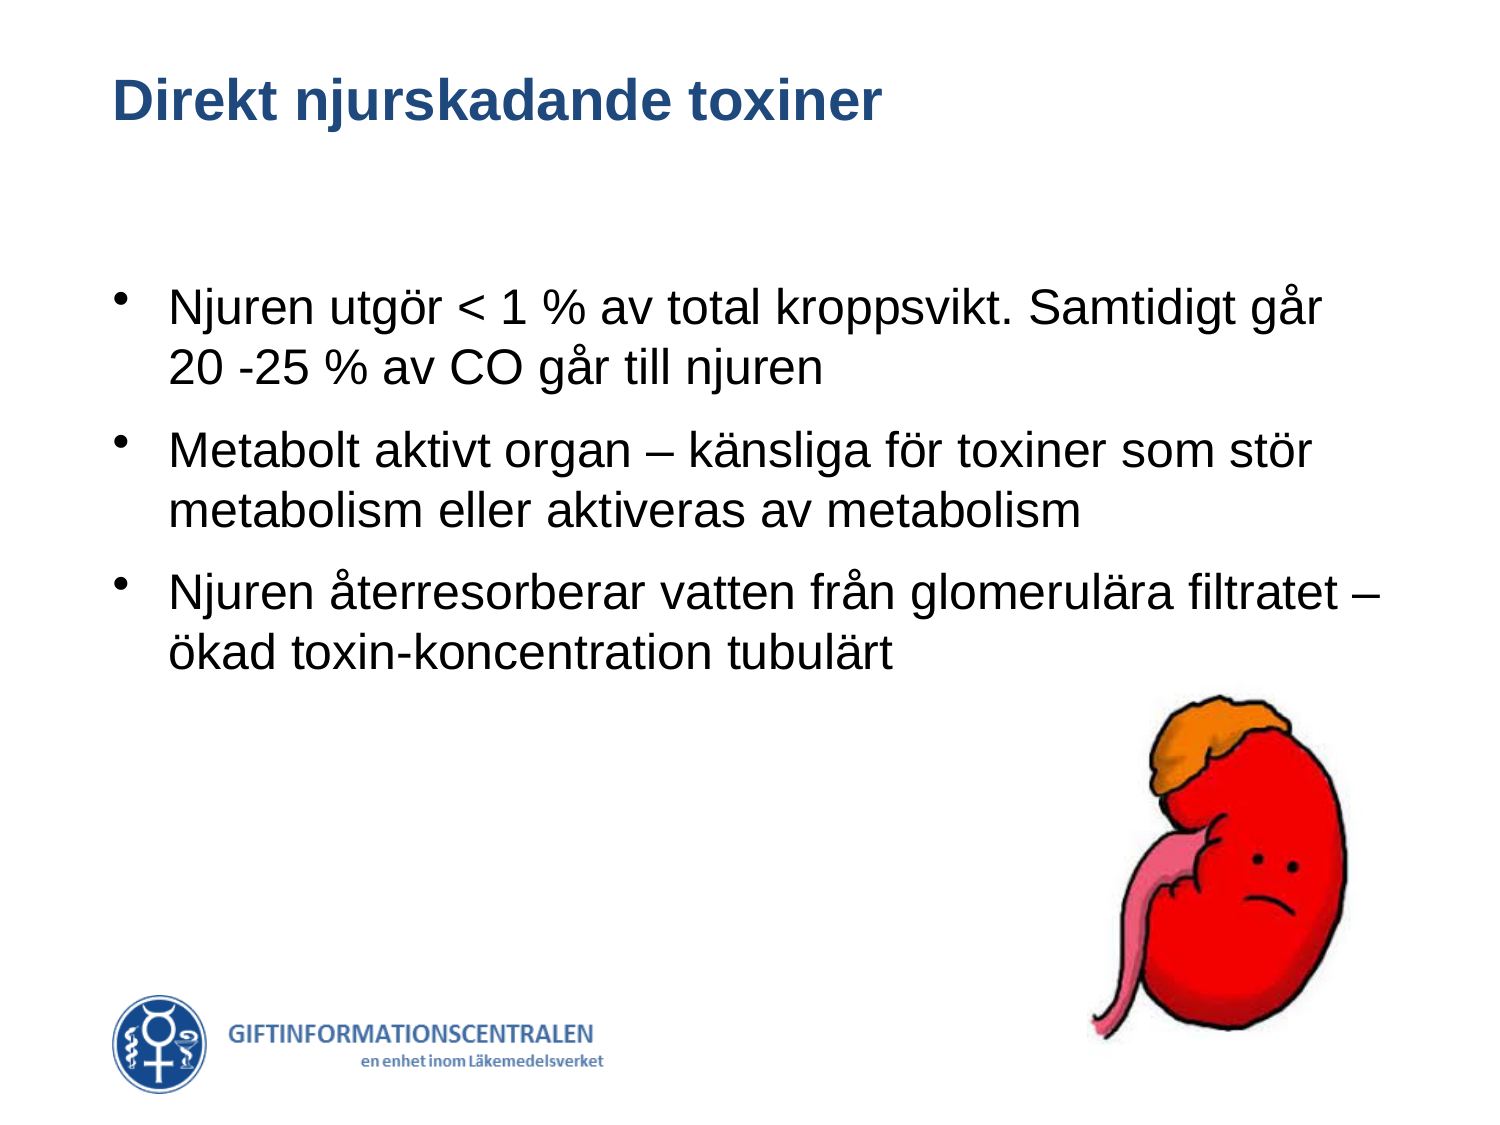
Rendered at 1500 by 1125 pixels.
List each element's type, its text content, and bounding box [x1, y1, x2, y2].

picture [1087, 655, 1388, 1068]
list Njuren utgör < 1 % av total kroppsvikt. Samtidigt går 20 -25 % av CO går till njuren Metabolt aktivt organ – känsliga för toxiner som stör metabolism eller aktiveras av metabolism Njuren återresorberar vatten från glomerulära filtratet – ökad toxin-koncentration tubulärt [112, 274, 1388, 988]
title Direkt njurskadande toxiner [112, 62, 1388, 251]
